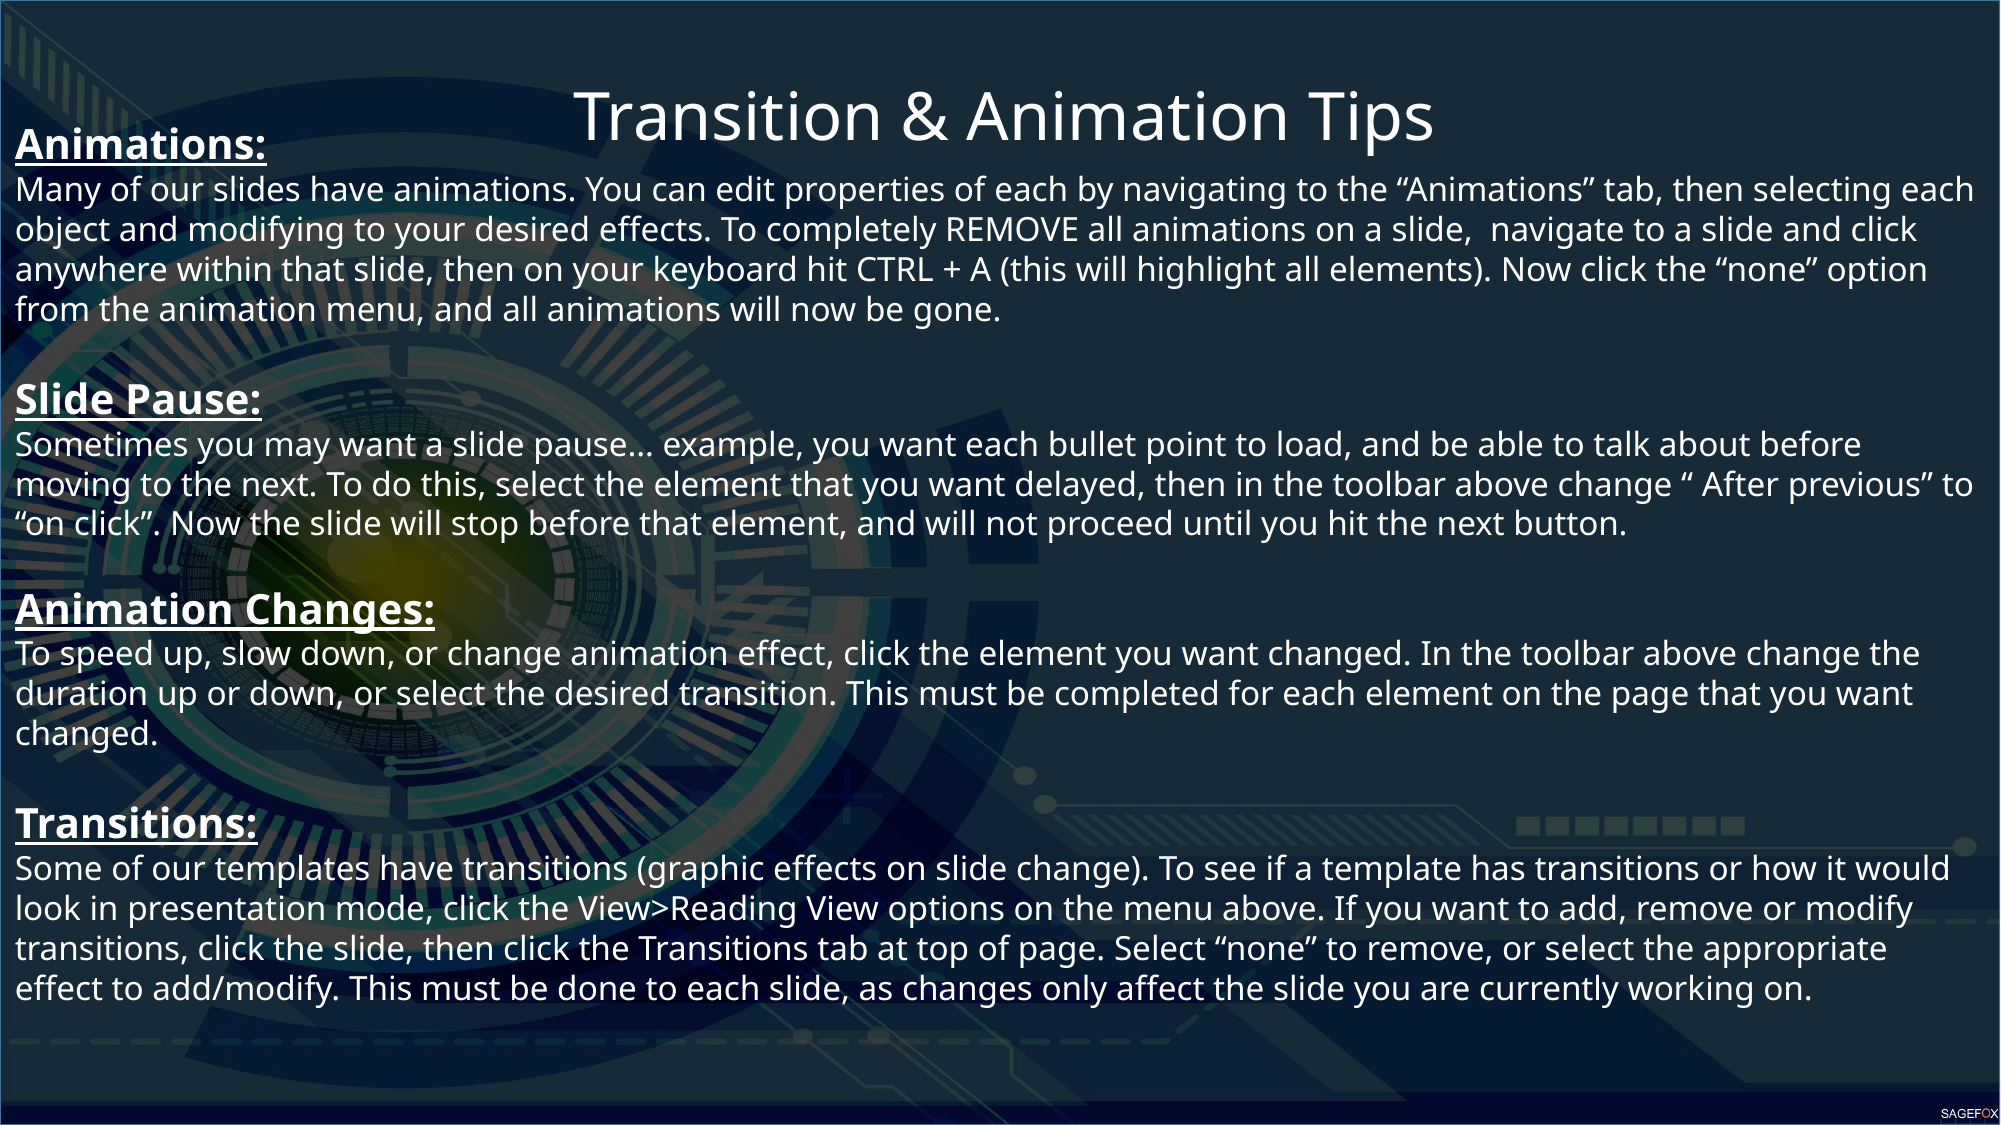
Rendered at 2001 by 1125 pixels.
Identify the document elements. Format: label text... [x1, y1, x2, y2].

title Transition & Animation Tips [477, 59, 1532, 177]
text_box Animations: Many of our slides have animations. You can edit properties of each by navigating to the “Animations” tab, then selecting each object and modifying to your desired effects. To completely REMOVE all animations on a slide, navigate to a slide and click anywhere within that slide, then on your keyboard hit CTRL + A (this will highlight all elements). Now click the “none” option from the animation menu, and all animations will now be gone. Slide Pause: Sometimes you may want a slide pause… example, you want each bullet point to load, and be able to talk about before moving to the next. To do this, select the element that you want delayed, then in the toolbar above change “ After previous” to “on click”. Now the slide will stop before that element, and will not proceed until you hit the next button. Animation Changes: To speed up, slow down, or change animation effect, click the element you want changed. In the toolbar above change the duration up or down, or select the desired transition. This must be completed for each element on the page that you want changed. Transitions: Some of our templates have transitions (graphic effects on slide change). To see if a template has transitions or how it would look in presentation mode, click the View>Reading View options on the menu above. If you want to add, remove or modify transitions, click the slide, then click the Transitions tab at top of page. Select “none” to remove, or select the appropriate effect to add/modify. This must be done to each slide, as changes only affect the slide you are currently working on. [0, 0, 2000, 1125]
